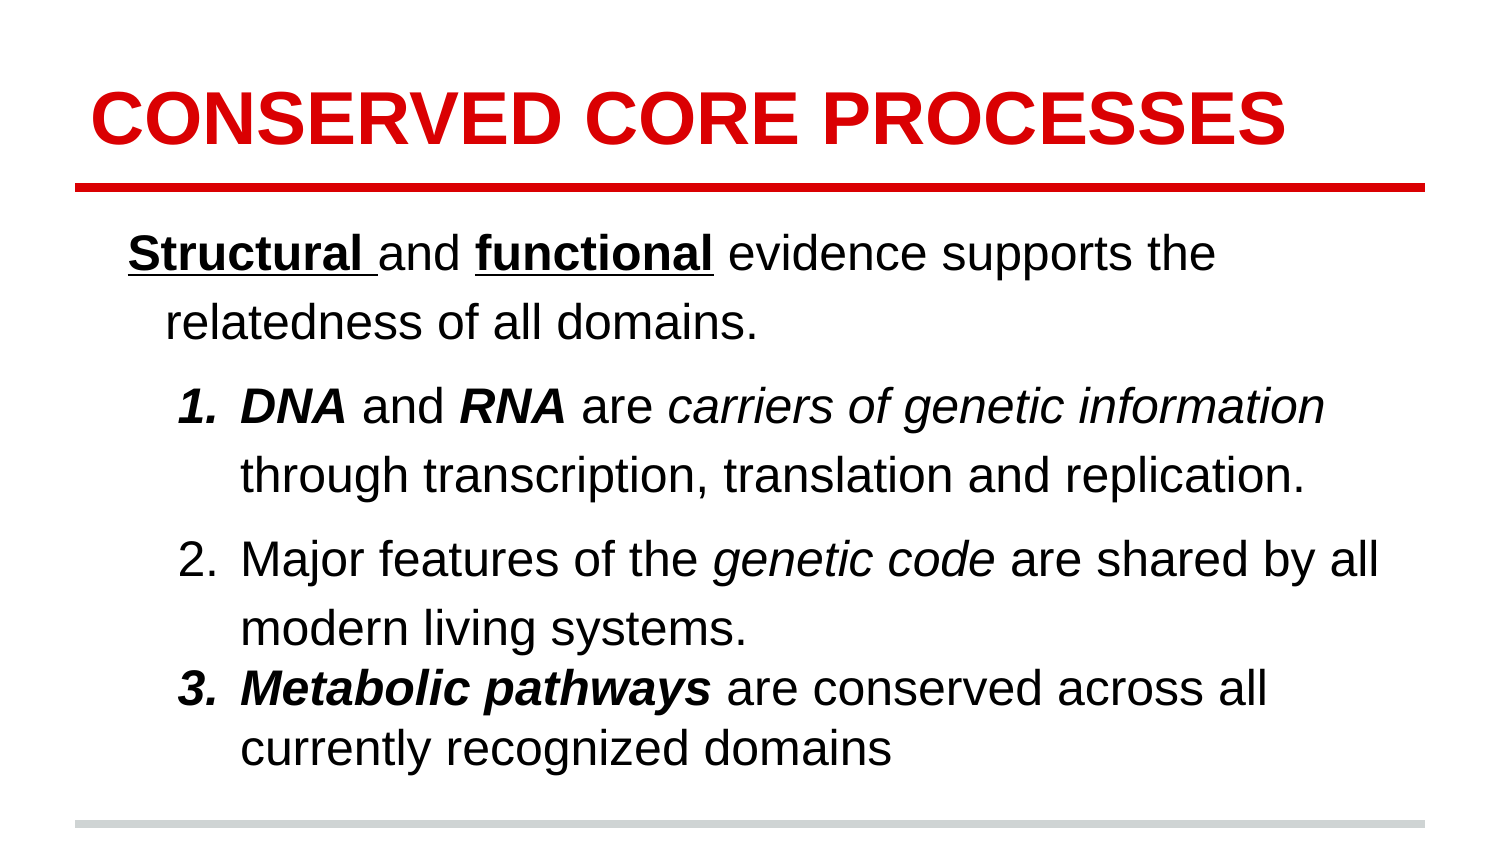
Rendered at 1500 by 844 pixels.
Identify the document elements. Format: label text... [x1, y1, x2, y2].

title CONSERVED CORE PROCESSES [75, 33, 1425, 175]
list Structural and functional evidence supports the relatedness of all domains. DNA and RNA are carriers of genetic information through transcription, translation and replication. Major features of the genetic code are shared by all modern living systems. Metabolic pathways are conserved across all currently recognized domains [75, 196, 1425, 808]
